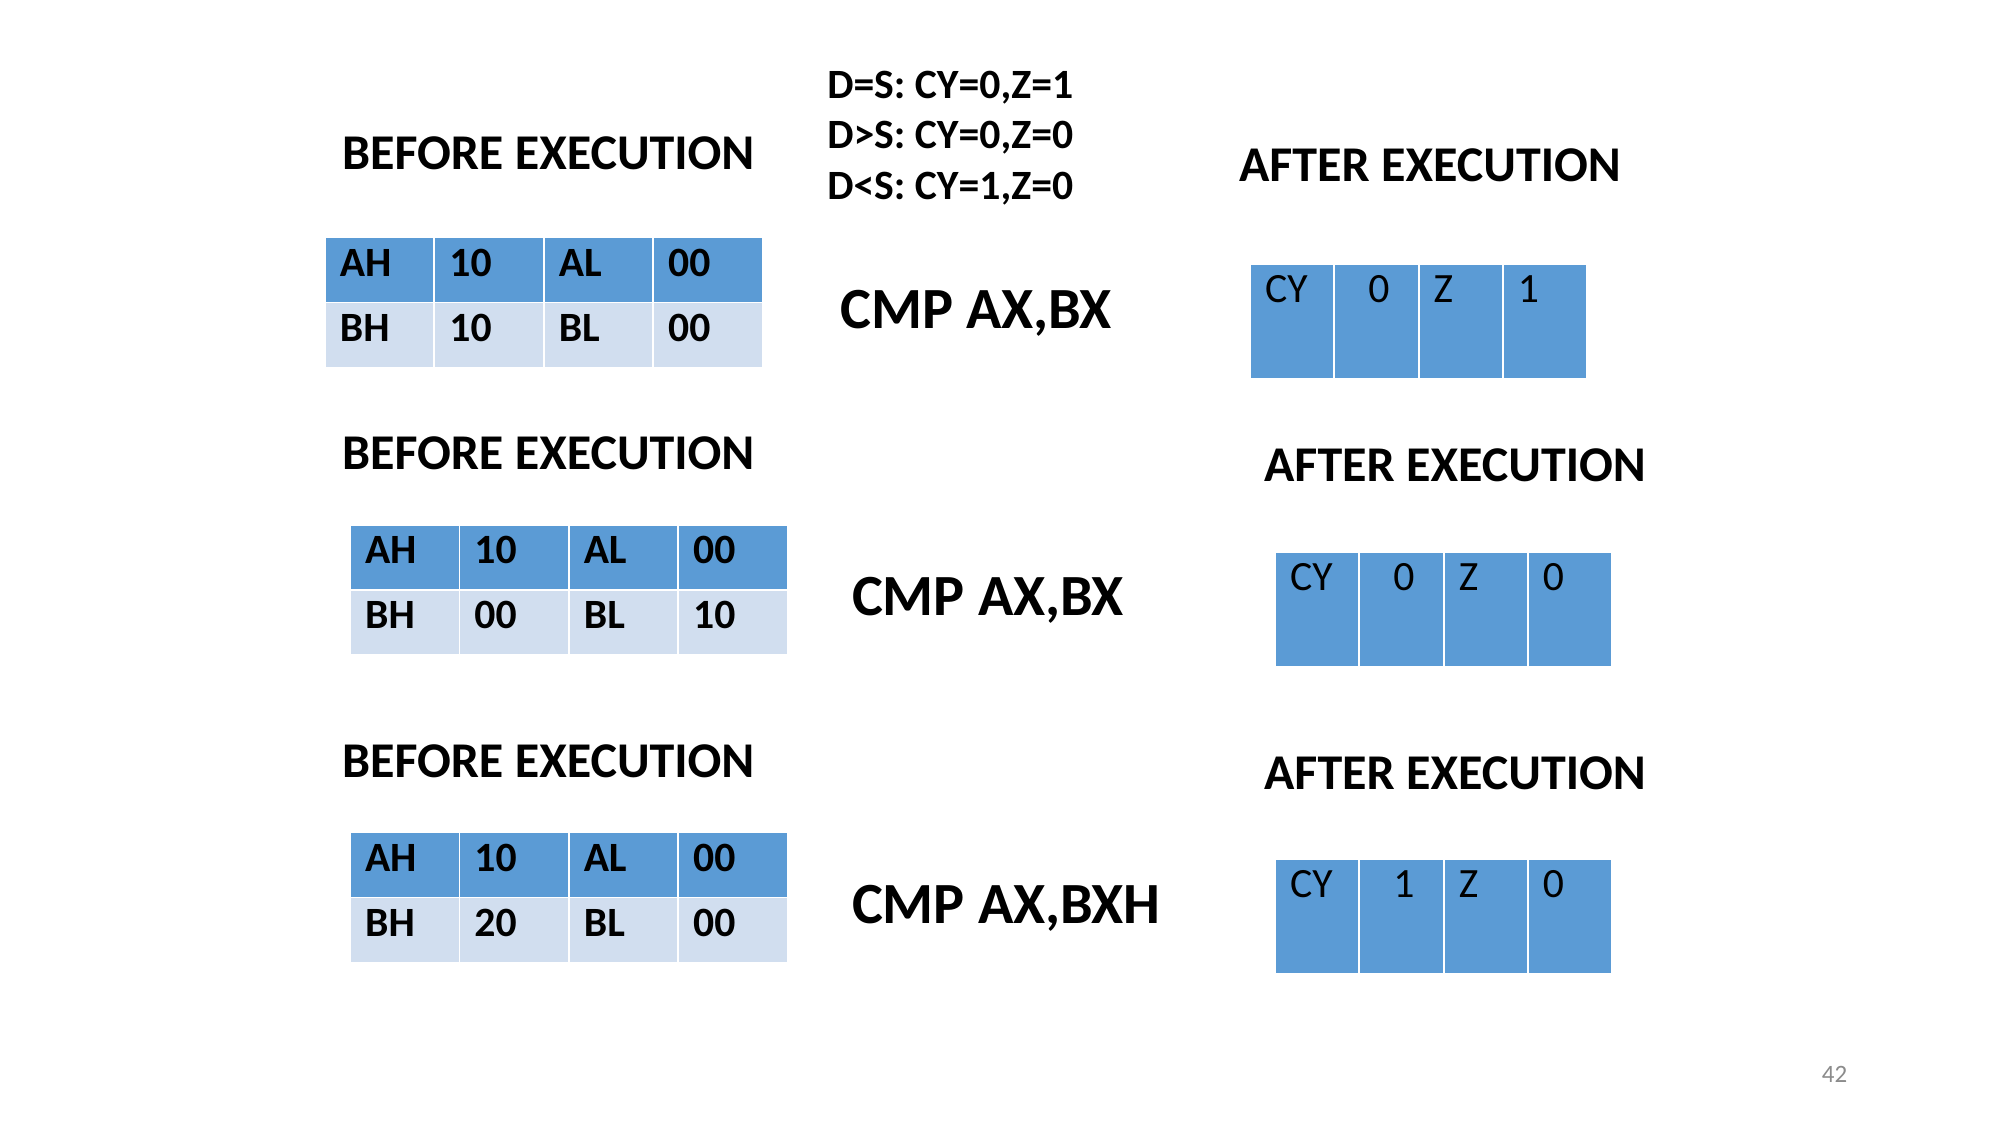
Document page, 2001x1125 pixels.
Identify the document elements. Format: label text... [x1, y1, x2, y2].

table_header 0 [1529, 553, 1611, 666]
table_header Z [1445, 553, 1527, 666]
table_header 1 [1504, 265, 1586, 378]
table_cell BH [326, 303, 433, 367]
table_header 0 [1529, 860, 1611, 973]
table_header Z [1420, 265, 1502, 378]
table_header 10 [460, 833, 568, 897]
table_header 1 [1360, 860, 1443, 973]
table_cell 00 [460, 591, 568, 654]
table_cell BL [545, 303, 652, 367]
table_header AH [326, 238, 433, 302]
table_header AH [351, 833, 459, 897]
text_box D=S: CY=0,Z=1 D>S: CY=0,Z=0 D<S: CY=1,Z=0 [812, 49, 1150, 265]
table_header AL [545, 238, 652, 302]
table_header AH [351, 526, 459, 589]
table_cell BL [570, 591, 677, 654]
table_header CY [1276, 553, 1358, 666]
table_cell BL [570, 898, 677, 962]
table_header CY [1251, 265, 1333, 378]
table_cell 10 [435, 303, 543, 367]
table_cell 00 [654, 303, 762, 367]
text_box AFTER EXECUTION [1226, 424, 1661, 499]
text_box CMP AX,BXH [837, 857, 1250, 943]
table_cell 10 [679, 591, 787, 654]
table_cell BH [351, 591, 459, 654]
table_header 0 [1360, 553, 1443, 666]
text_box CMP AX,BX [812, 262, 1225, 348]
table_cell BH [351, 898, 459, 962]
table_header 0 [1335, 265, 1418, 378]
table_header 00 [654, 238, 762, 302]
table_header AL [570, 526, 677, 589]
text_box BEFORE EXECUTION [327, 719, 770, 795]
table_header 00 [679, 526, 787, 589]
text_box AFTER EXECUTION [1201, 124, 1636, 199]
table_header CY [1276, 860, 1358, 973]
table_header Z [1445, 860, 1527, 973]
table_header 10 [460, 526, 568, 589]
table_header AL [570, 833, 677, 897]
text_box BEFORE EXECUTION [327, 111, 770, 187]
text_box AFTER EXECUTION [1226, 731, 1661, 807]
table_cell 20 [460, 898, 568, 962]
slide_number 42 [1412, 1042, 1863, 1103]
text_box BEFORE EXECUTION [327, 412, 770, 488]
table_cell 00 [679, 898, 787, 962]
text_box CMP AX,BX [837, 549, 1250, 635]
table_header 00 [679, 833, 787, 897]
table_header 10 [435, 238, 543, 302]
